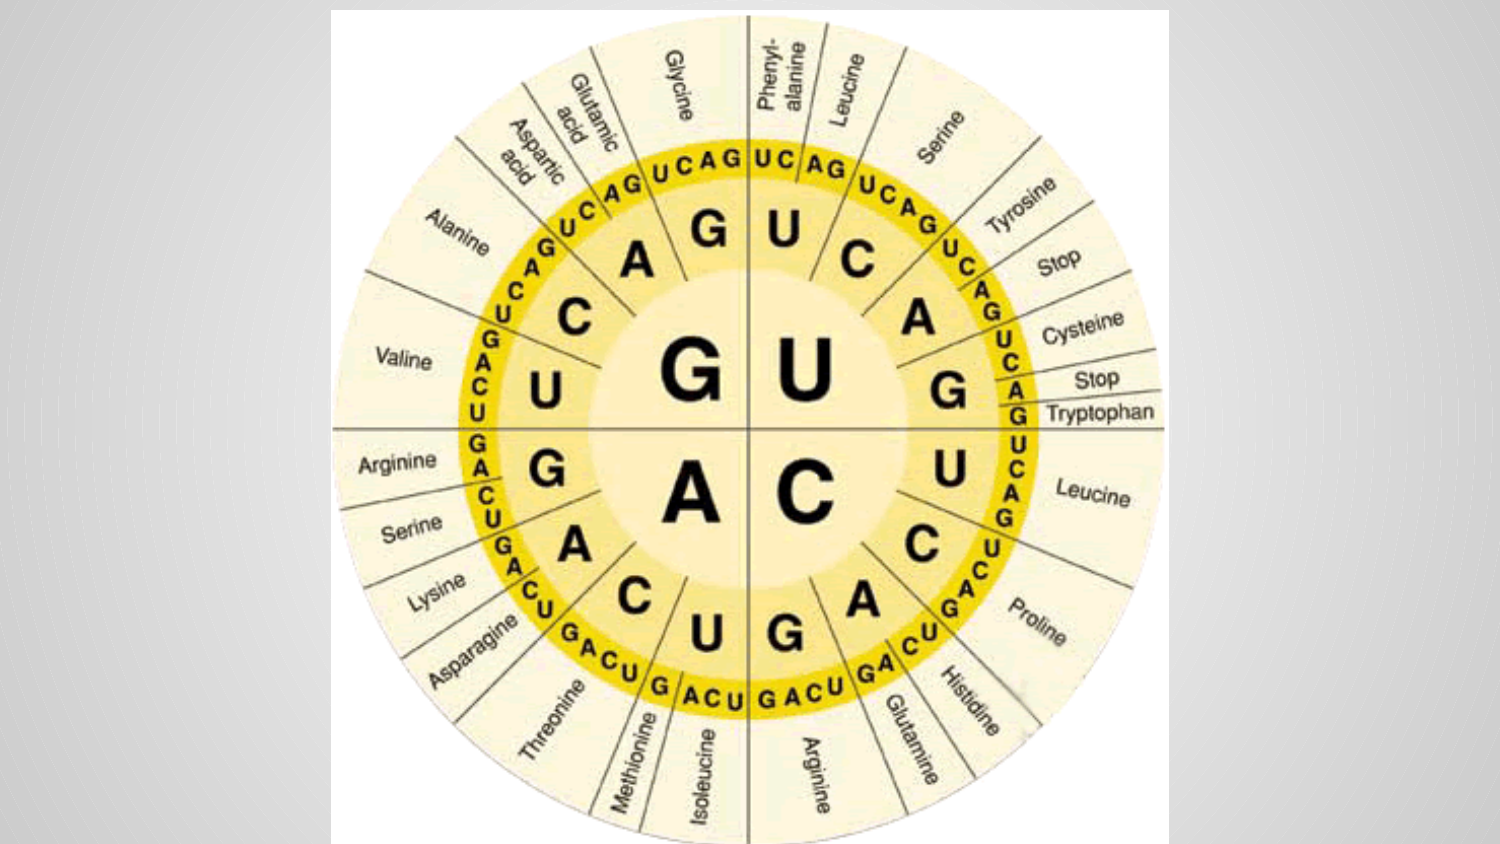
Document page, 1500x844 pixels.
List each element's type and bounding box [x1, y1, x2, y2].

picture [330, 9, 1169, 844]
